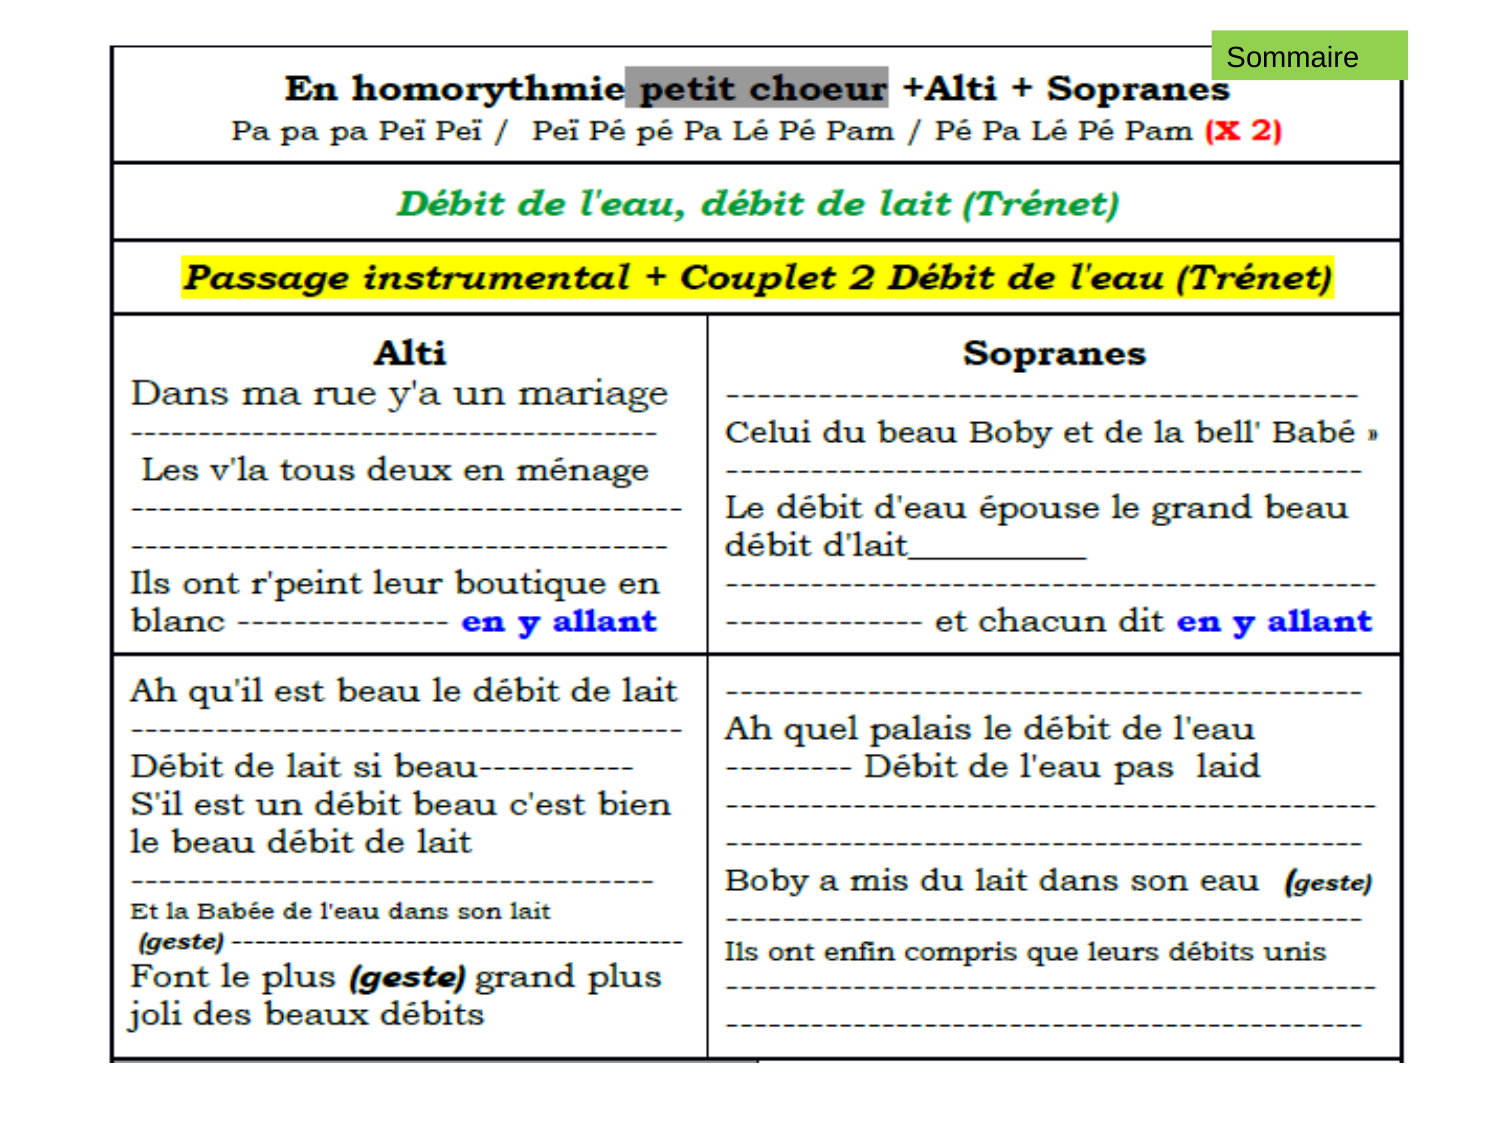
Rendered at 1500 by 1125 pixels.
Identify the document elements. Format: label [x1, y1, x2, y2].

picture [81, 27, 1419, 1063]
